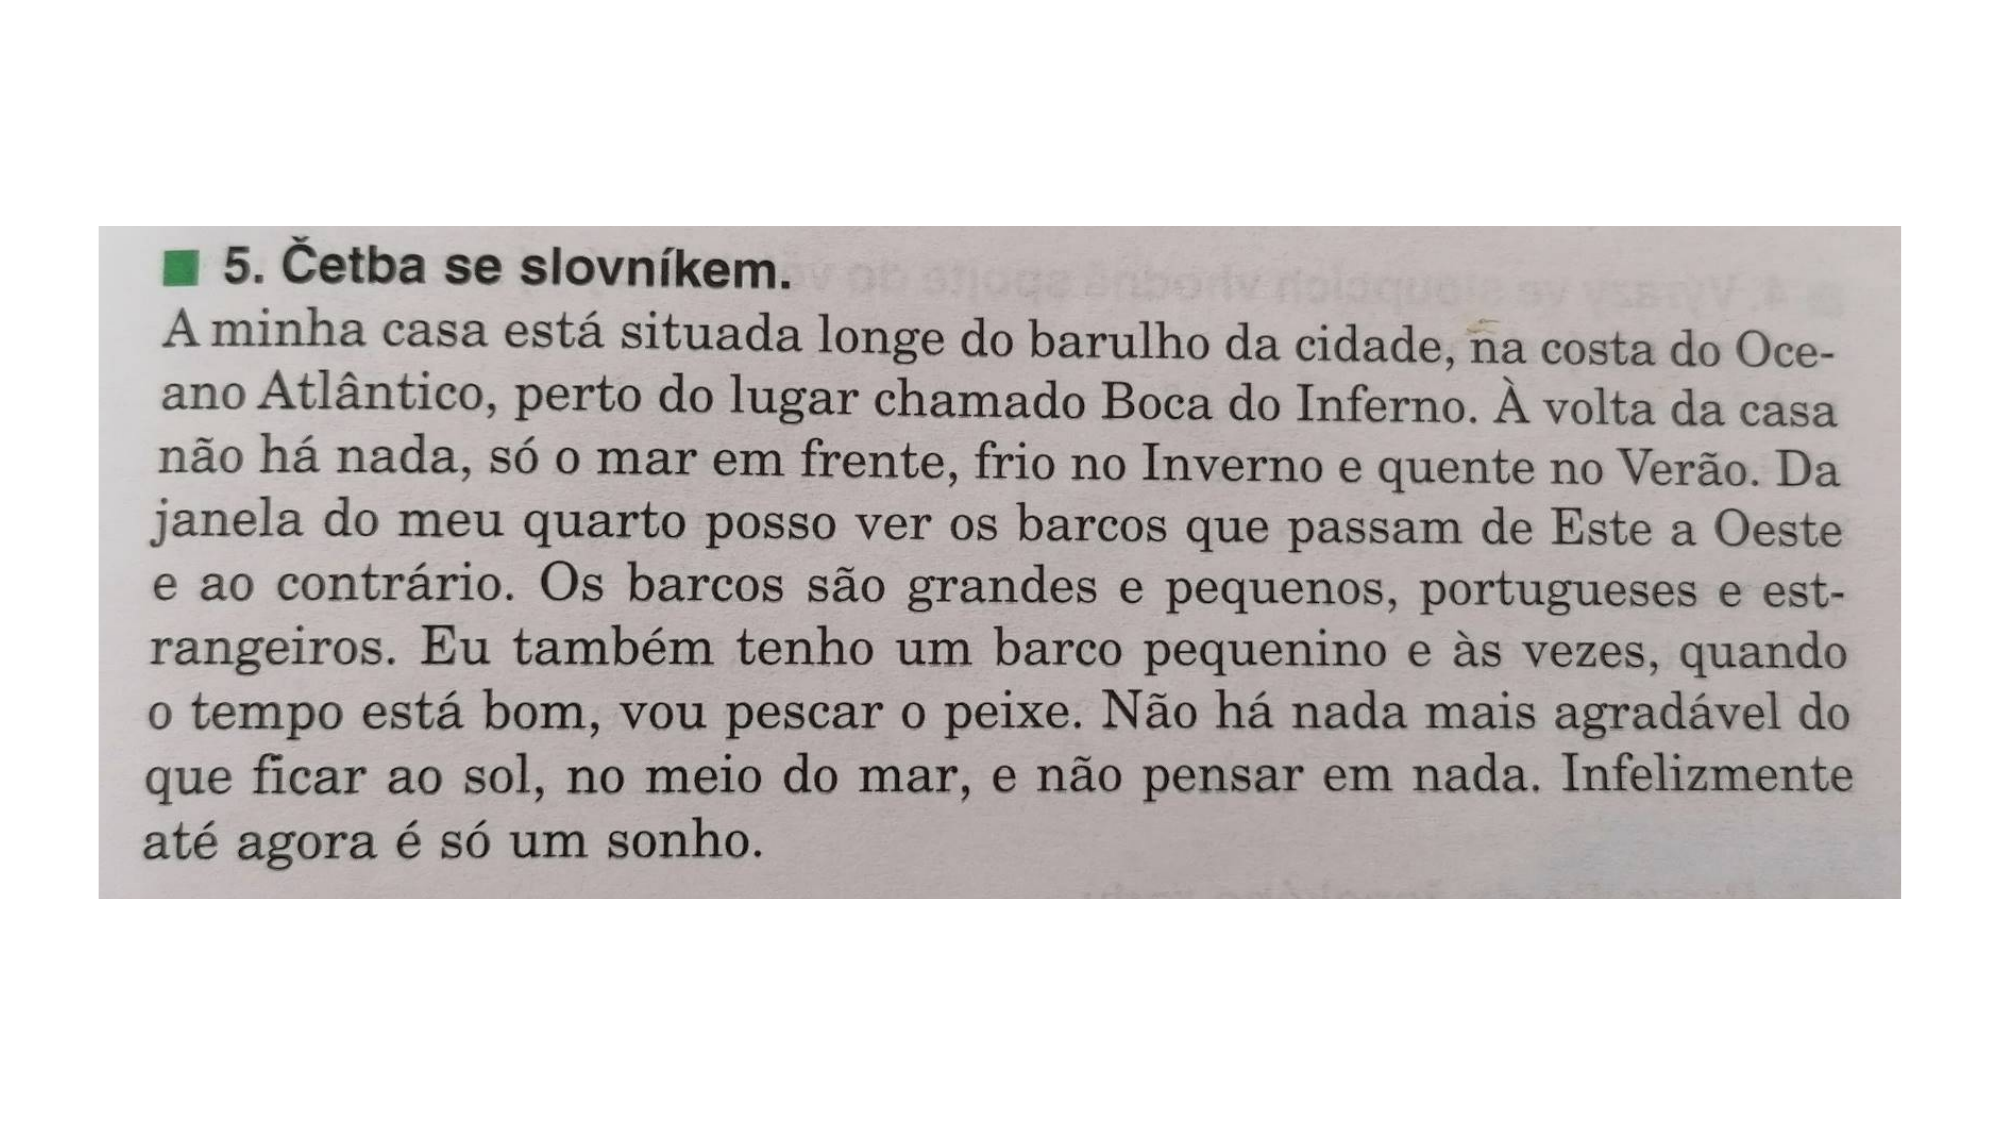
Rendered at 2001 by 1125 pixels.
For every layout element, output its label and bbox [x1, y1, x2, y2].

picture [98, 226, 1902, 899]
